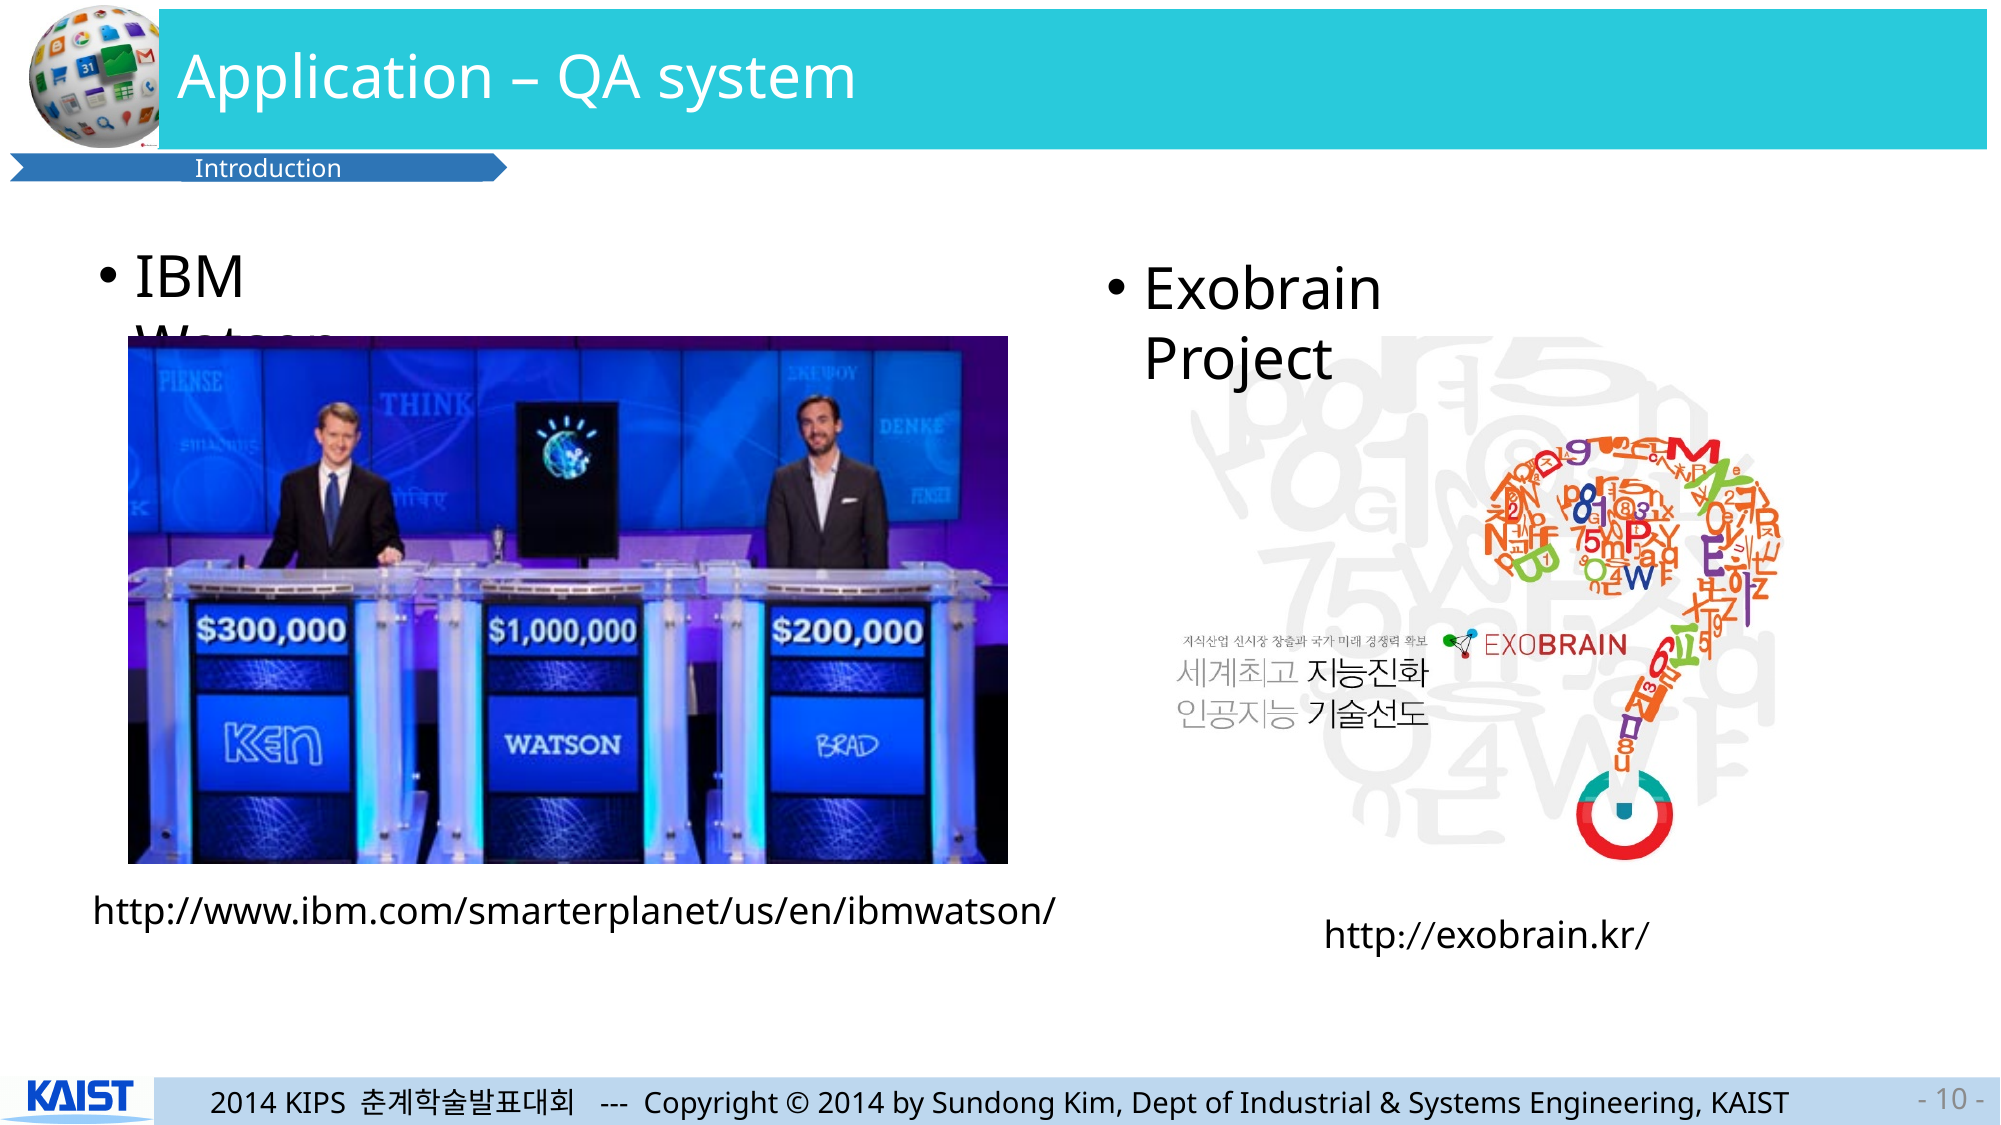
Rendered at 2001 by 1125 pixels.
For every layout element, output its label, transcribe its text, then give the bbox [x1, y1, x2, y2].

text_box IBM Watson [83, 231, 468, 318]
text_box Exobrain Project [1091, 243, 1567, 329]
text_box http://exobrain.kr/ [1308, 903, 1665, 963]
picture [29, 5, 159, 148]
slide_number - 10 - [1550, 1075, 2000, 1125]
text_box [4, 151, 511, 184]
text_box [157, 9, 1989, 150]
text_box Introduction [181, 156, 483, 182]
picture [1091, 336, 1882, 903]
picture [128, 336, 1008, 864]
picture [0, 1076, 154, 1125]
text_box http://www.ibm.com/smarterplanet/us/en/ibmwatson/ [77, 879, 1072, 940]
text_box 2014 KIPS 춘계학술발표대회 --- Copyright © 2014 by Sundong Kim, Dept of Industrial & Systems Engineering, KAIST [154, 1077, 1550, 1125]
